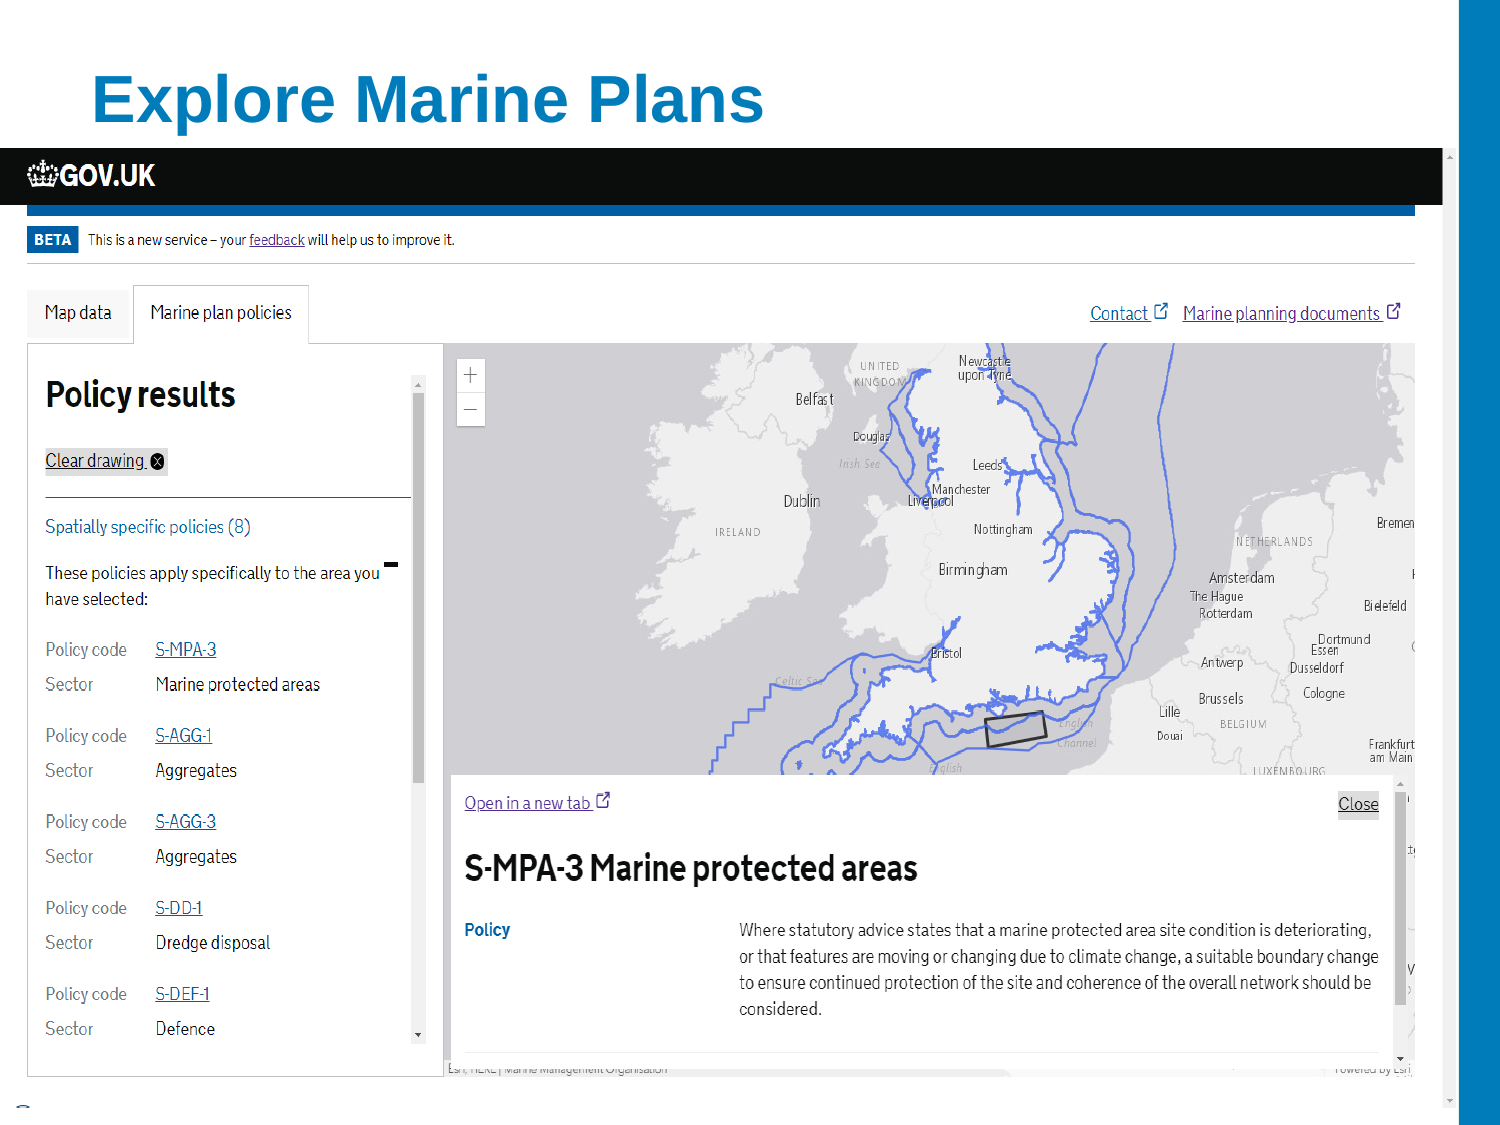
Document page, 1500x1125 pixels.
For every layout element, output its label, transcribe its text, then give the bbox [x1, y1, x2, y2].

title Explore Marine Plans [76, 42, 1400, 147]
picture [0, 0, 1458, 1125]
